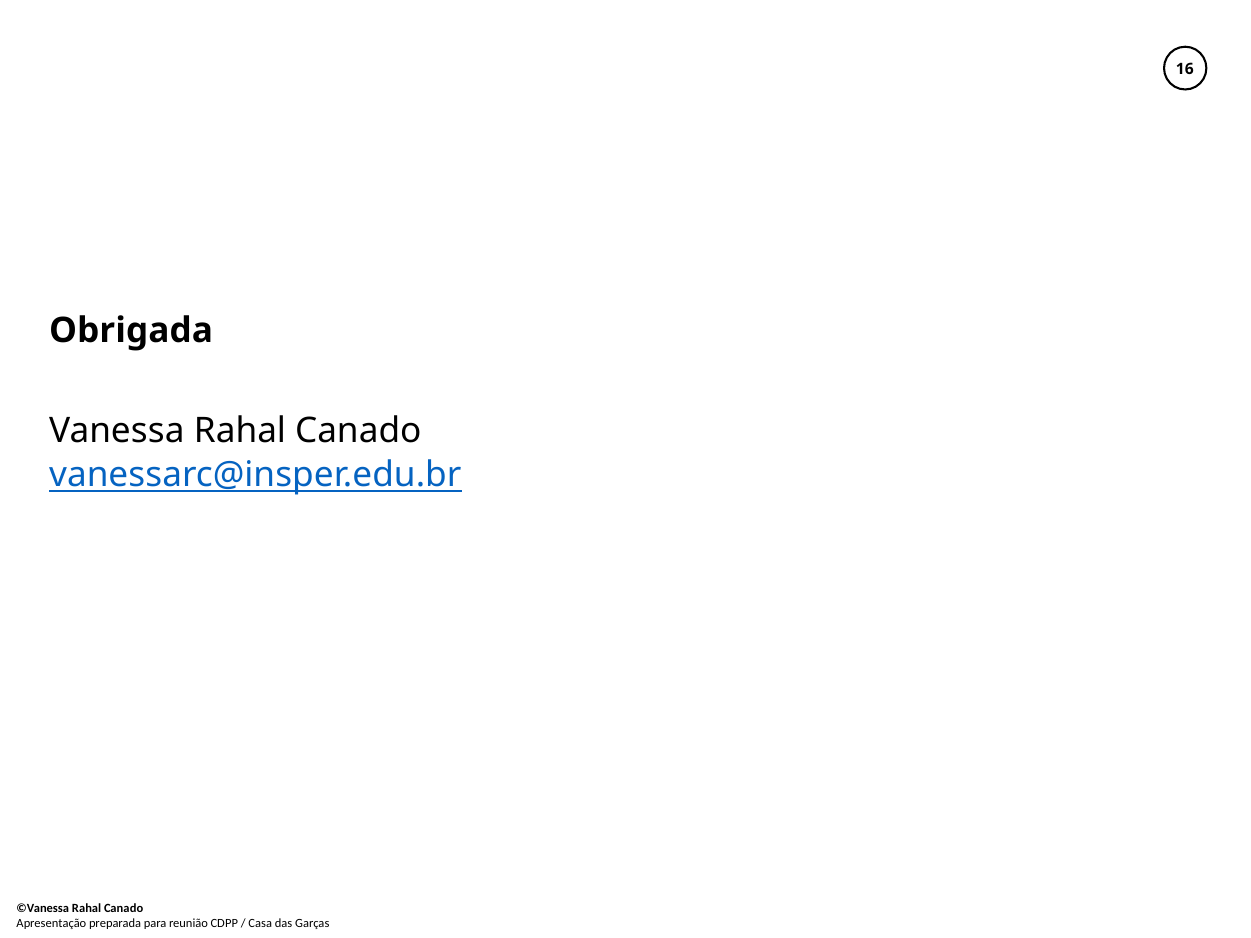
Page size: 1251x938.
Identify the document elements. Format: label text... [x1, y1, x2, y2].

text_box Obrigada Vanessa Rahal Canado vanessarc@insper.edu.br [34, 292, 1210, 608]
